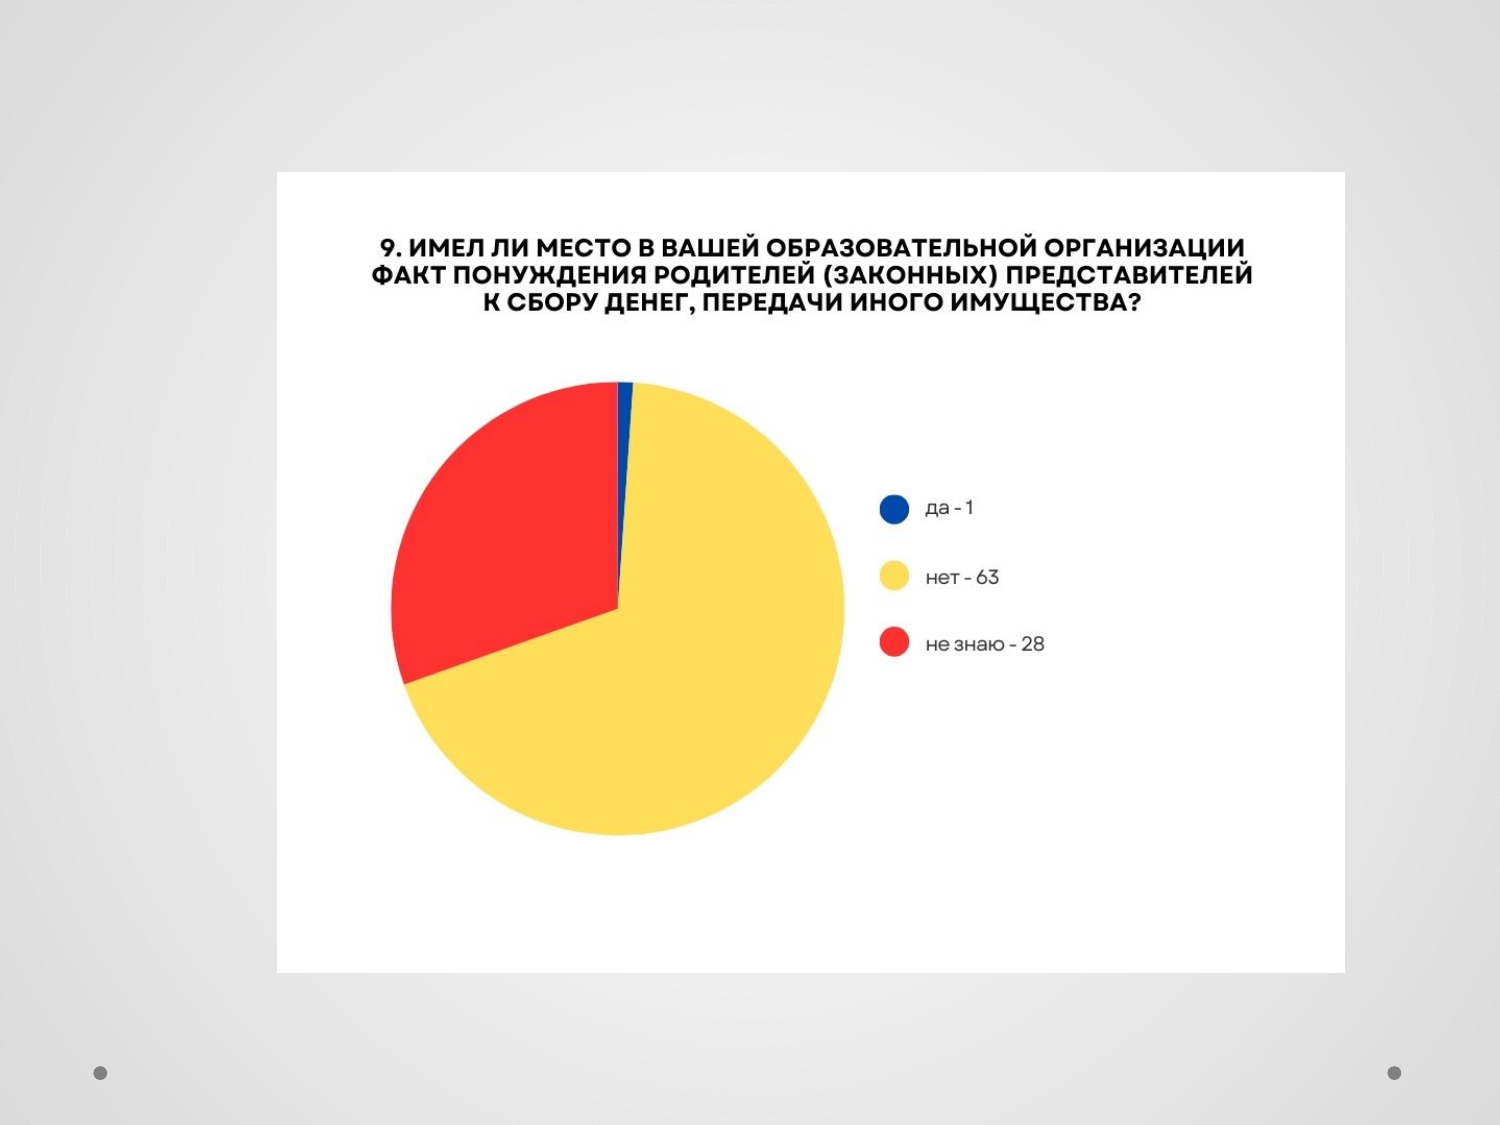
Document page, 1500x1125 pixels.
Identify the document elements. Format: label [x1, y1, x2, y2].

picture [277, 172, 1345, 973]
